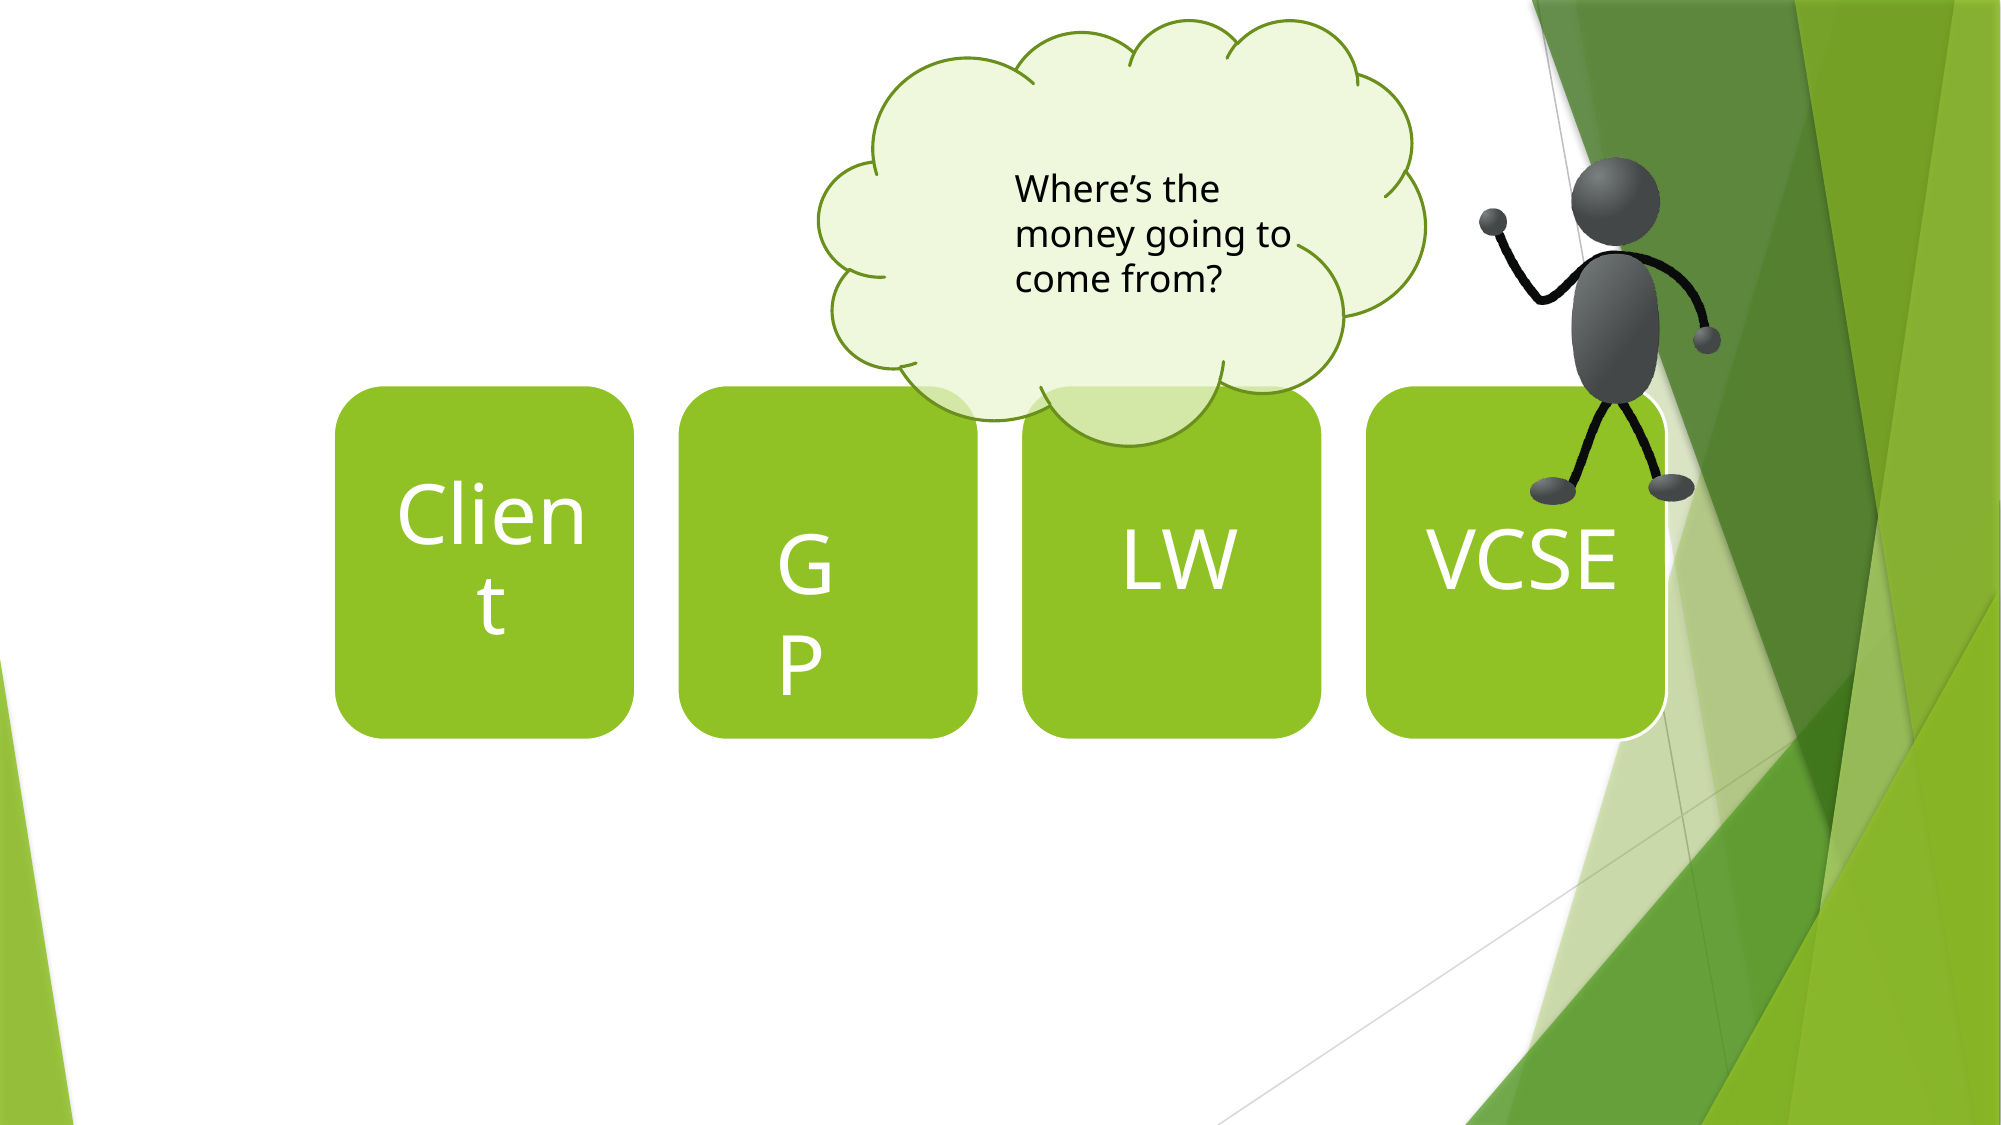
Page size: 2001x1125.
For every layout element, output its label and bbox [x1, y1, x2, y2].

text_box [332, 117, 1668, 1008]
text_box [877, 18, 1409, 116]
picture [1478, 156, 1722, 505]
